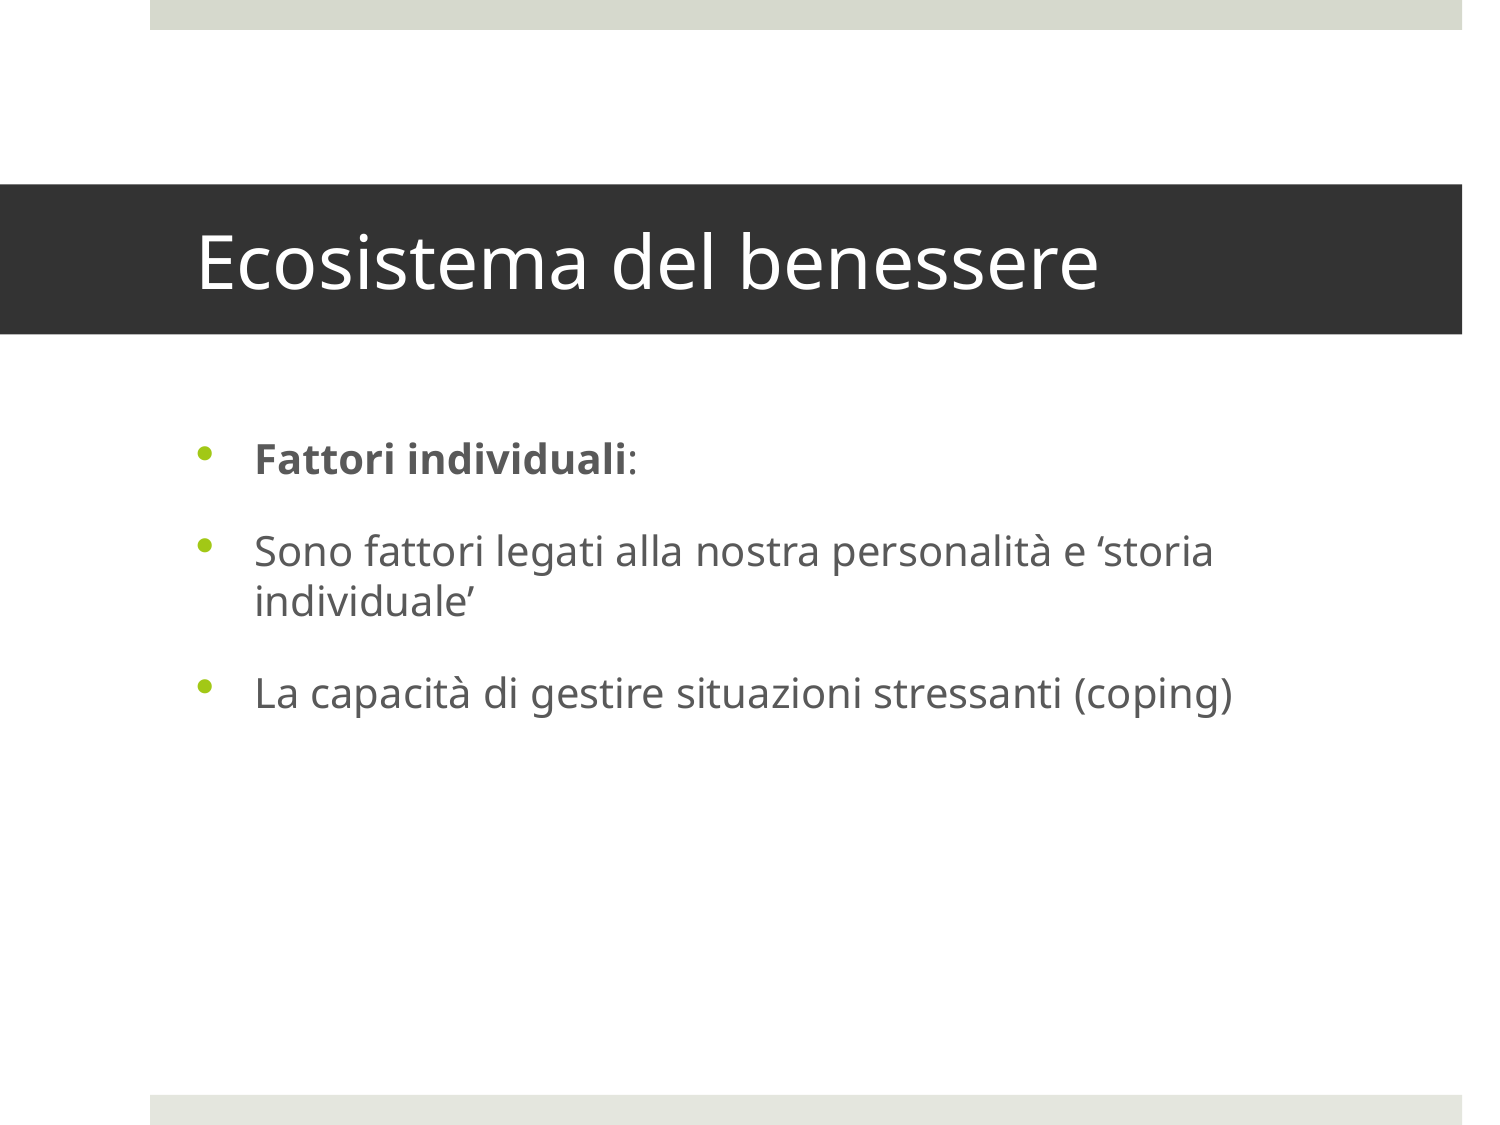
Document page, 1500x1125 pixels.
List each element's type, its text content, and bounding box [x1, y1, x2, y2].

title Ecosistema del benessere [0, 184, 1463, 335]
list Fattori individuali: Sono fattori legati alla nostra personalità e ‘storia individuale’ La capacità di gestire situazioni stressanti (coping) [182, 425, 1432, 1028]
